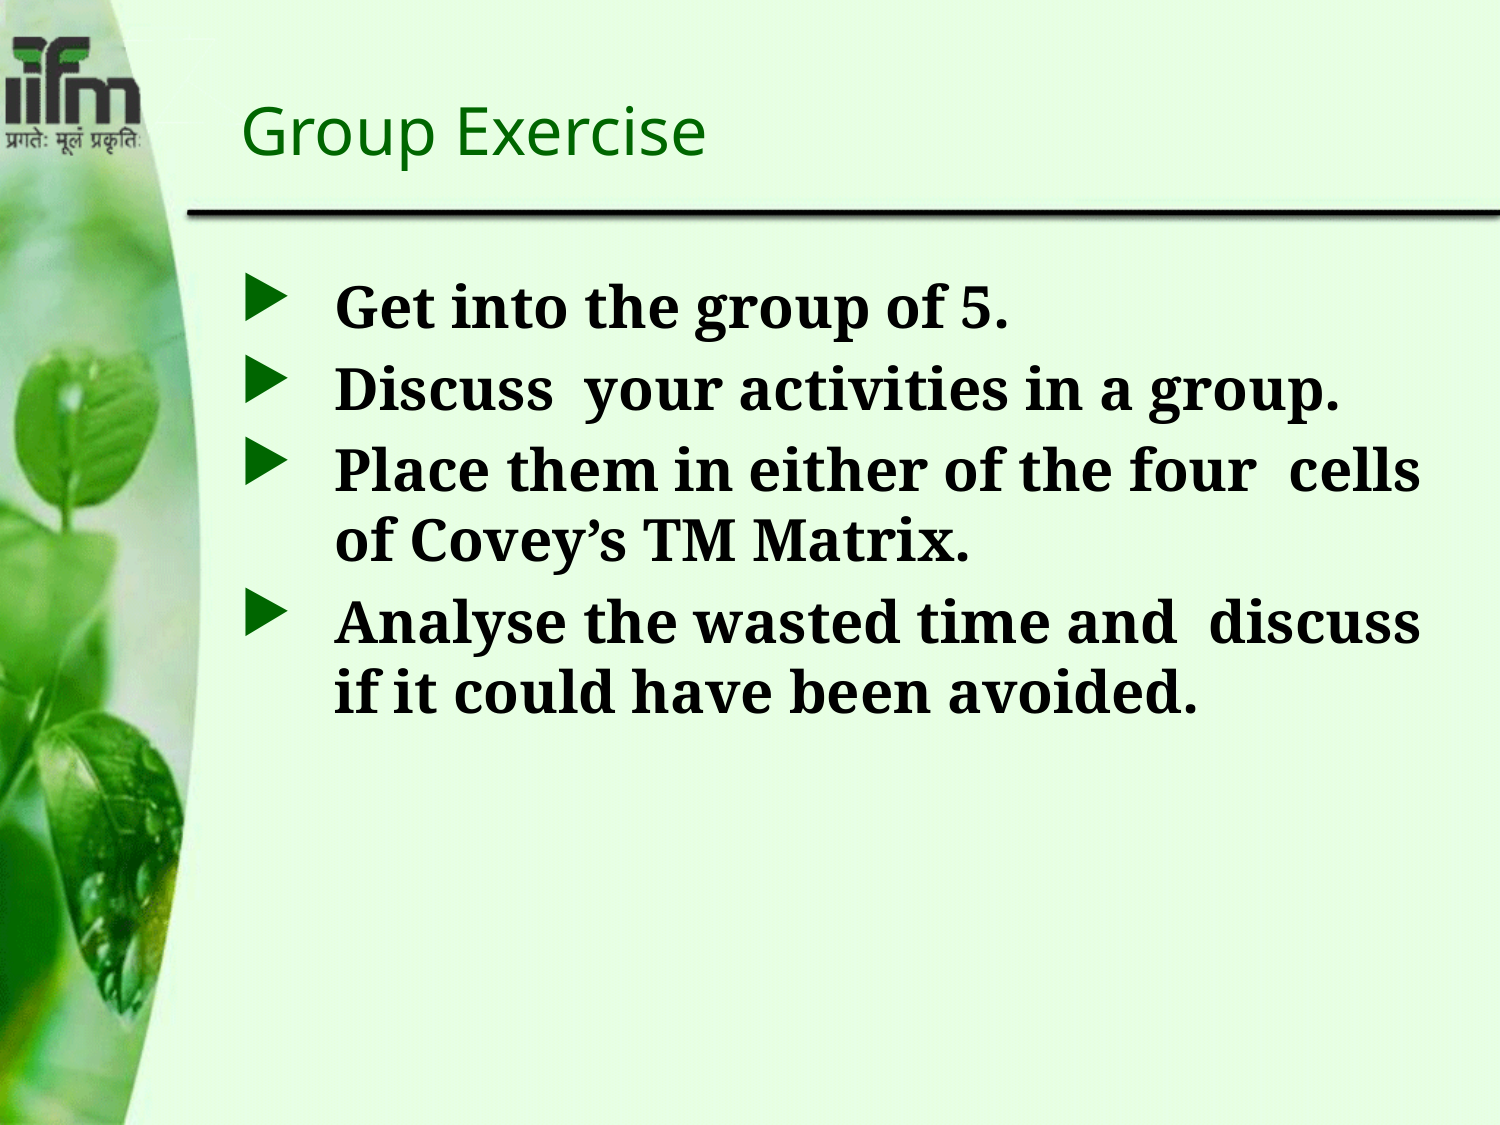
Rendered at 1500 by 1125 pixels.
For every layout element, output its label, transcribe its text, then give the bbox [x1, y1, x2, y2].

picture [0, 0, 1500, 1125]
title Group Exercise [225, 45, 1450, 213]
list Get into the group of 5. Discuss your activities in a group. Place them in either of the four cells of Covey’s TM Matrix. Analyse the wasted time and discuss if it could have been avoided. [225, 262, 1450, 1005]
